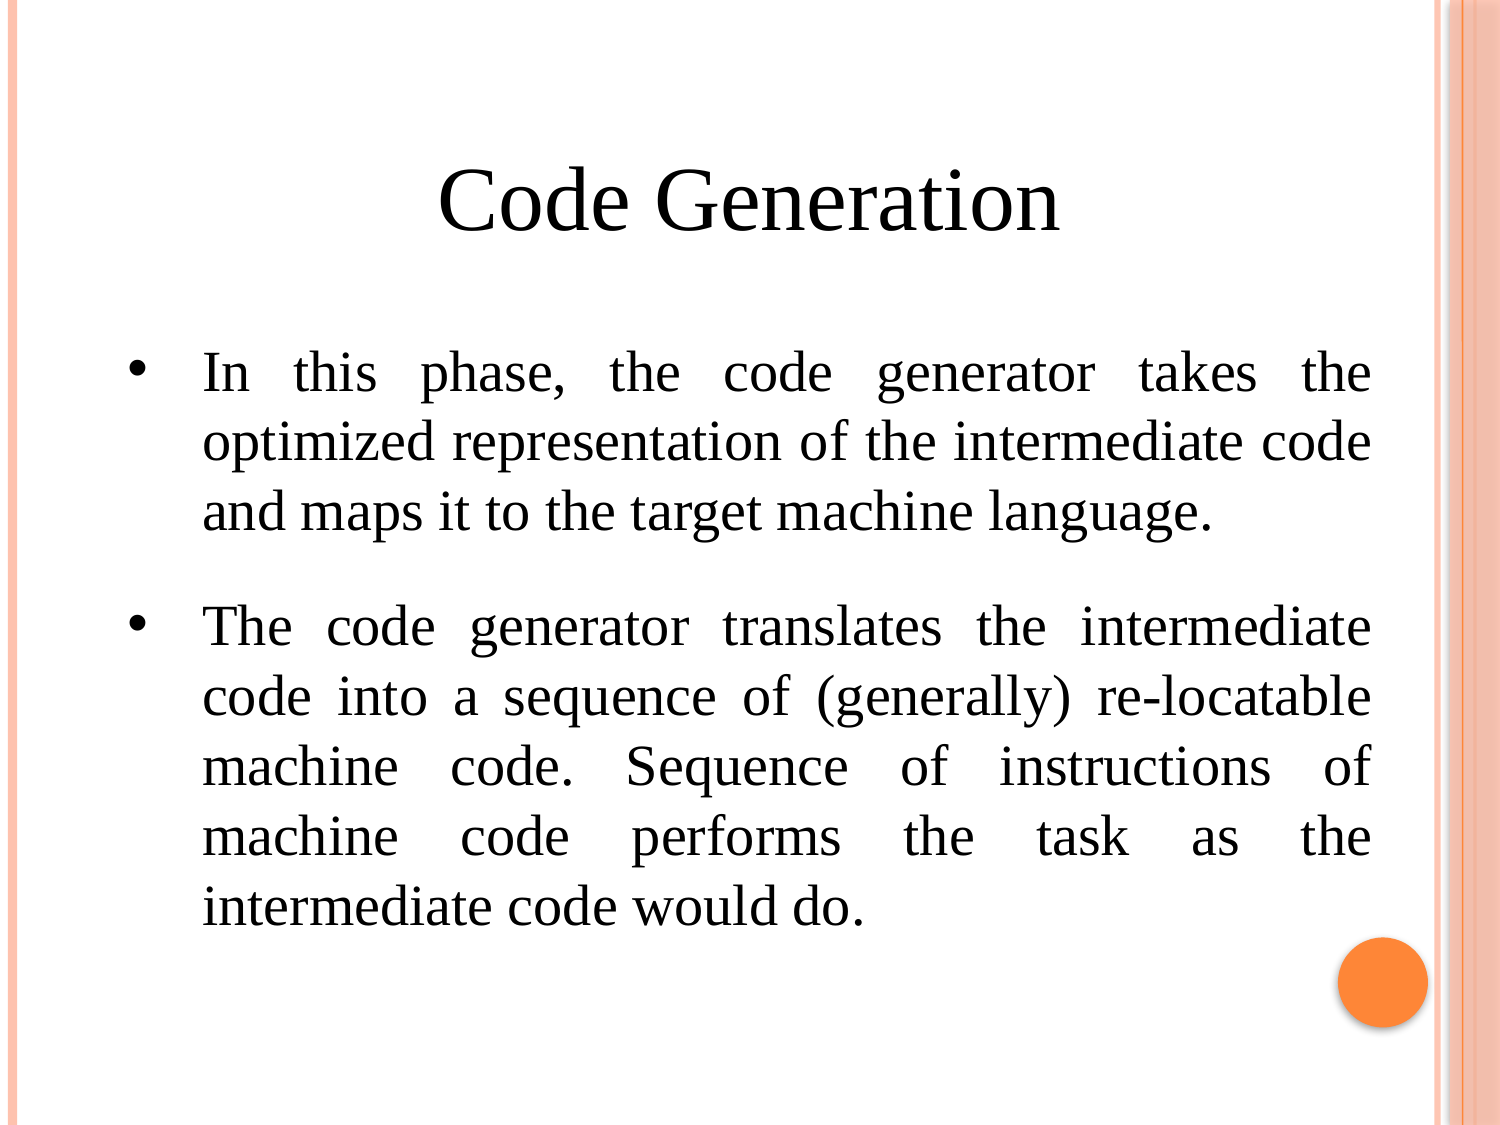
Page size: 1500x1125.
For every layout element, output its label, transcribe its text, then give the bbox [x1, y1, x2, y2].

text_box Code Generation [112, 99, 1388, 288]
text_box In this phase, the code generator takes the optimized representation of the intermediate code and maps it to the target machine language. The code generator translates the intermediate code into a sequence of (generally) re-locatable machine code. Sequence of instructions of machine code performs the task as the intermediate code would do. [112, 324, 1388, 1000]
